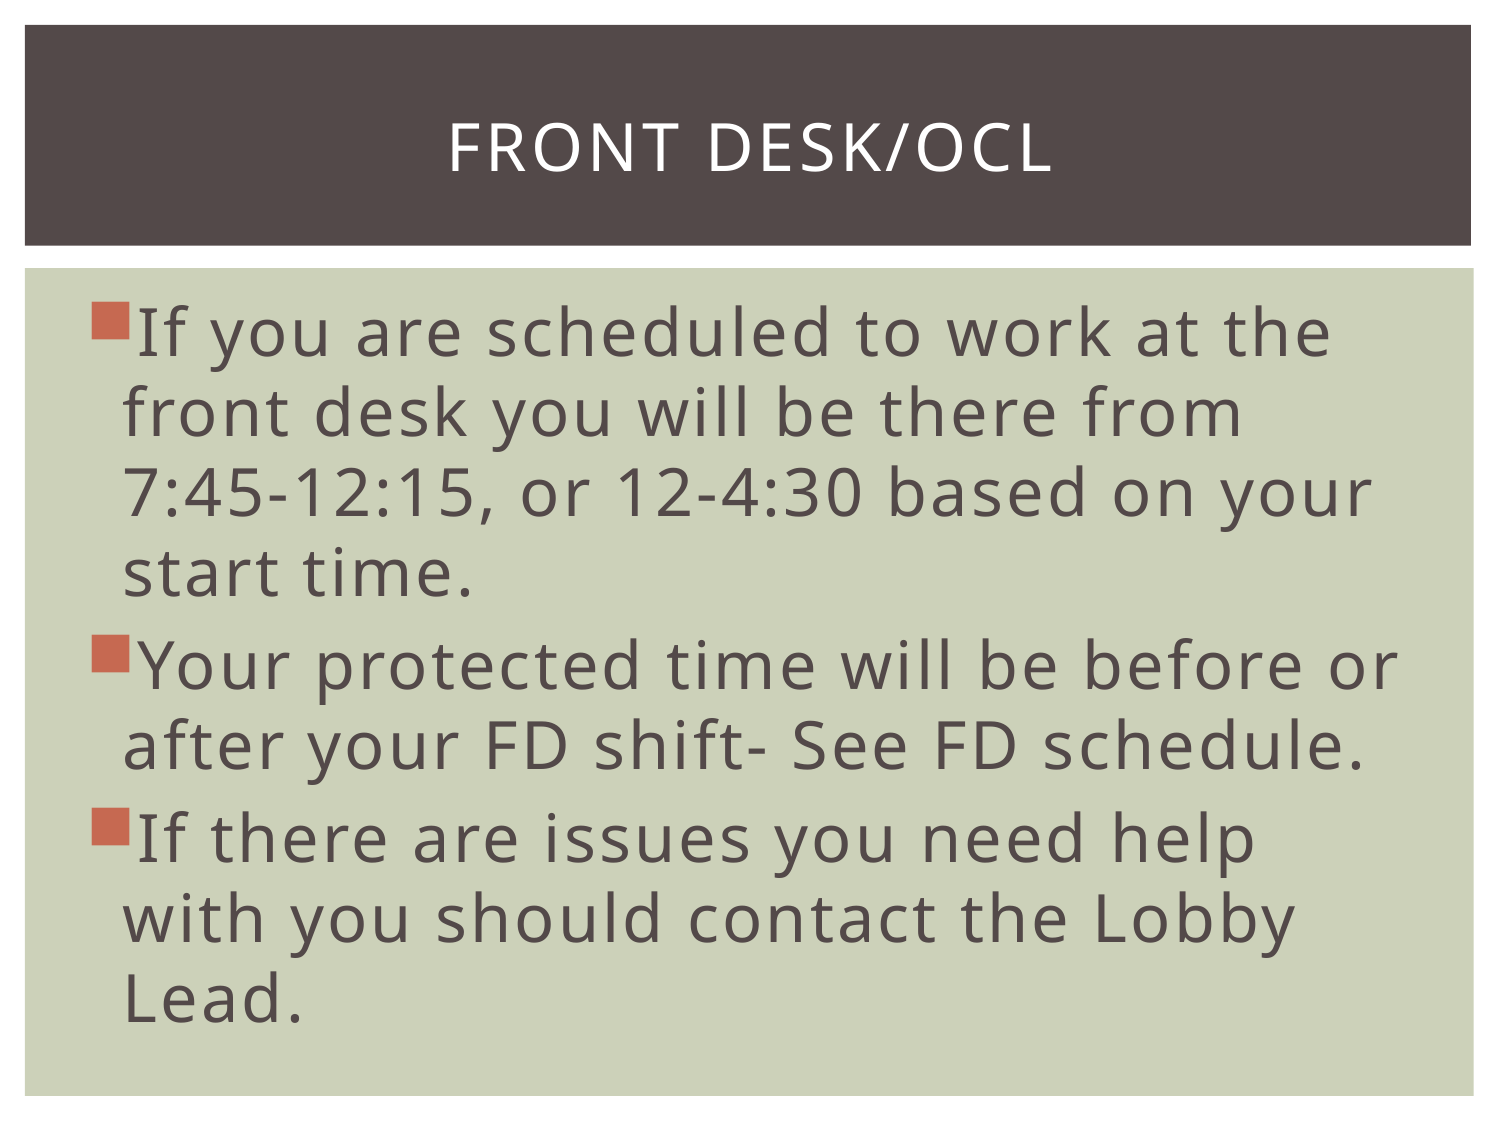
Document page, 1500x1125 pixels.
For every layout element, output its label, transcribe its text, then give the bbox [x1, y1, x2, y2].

title Front desk/OCL [62, 58, 1438, 232]
list If you are scheduled to work at the front desk you will be there from 7:45-12:15, or 12-4:30 based on your start time. Your protected time will be before or after your FD shift- See FD schedule. If there are issues you need help with you should contact the Lobby Lead. [62, 281, 1442, 1005]
